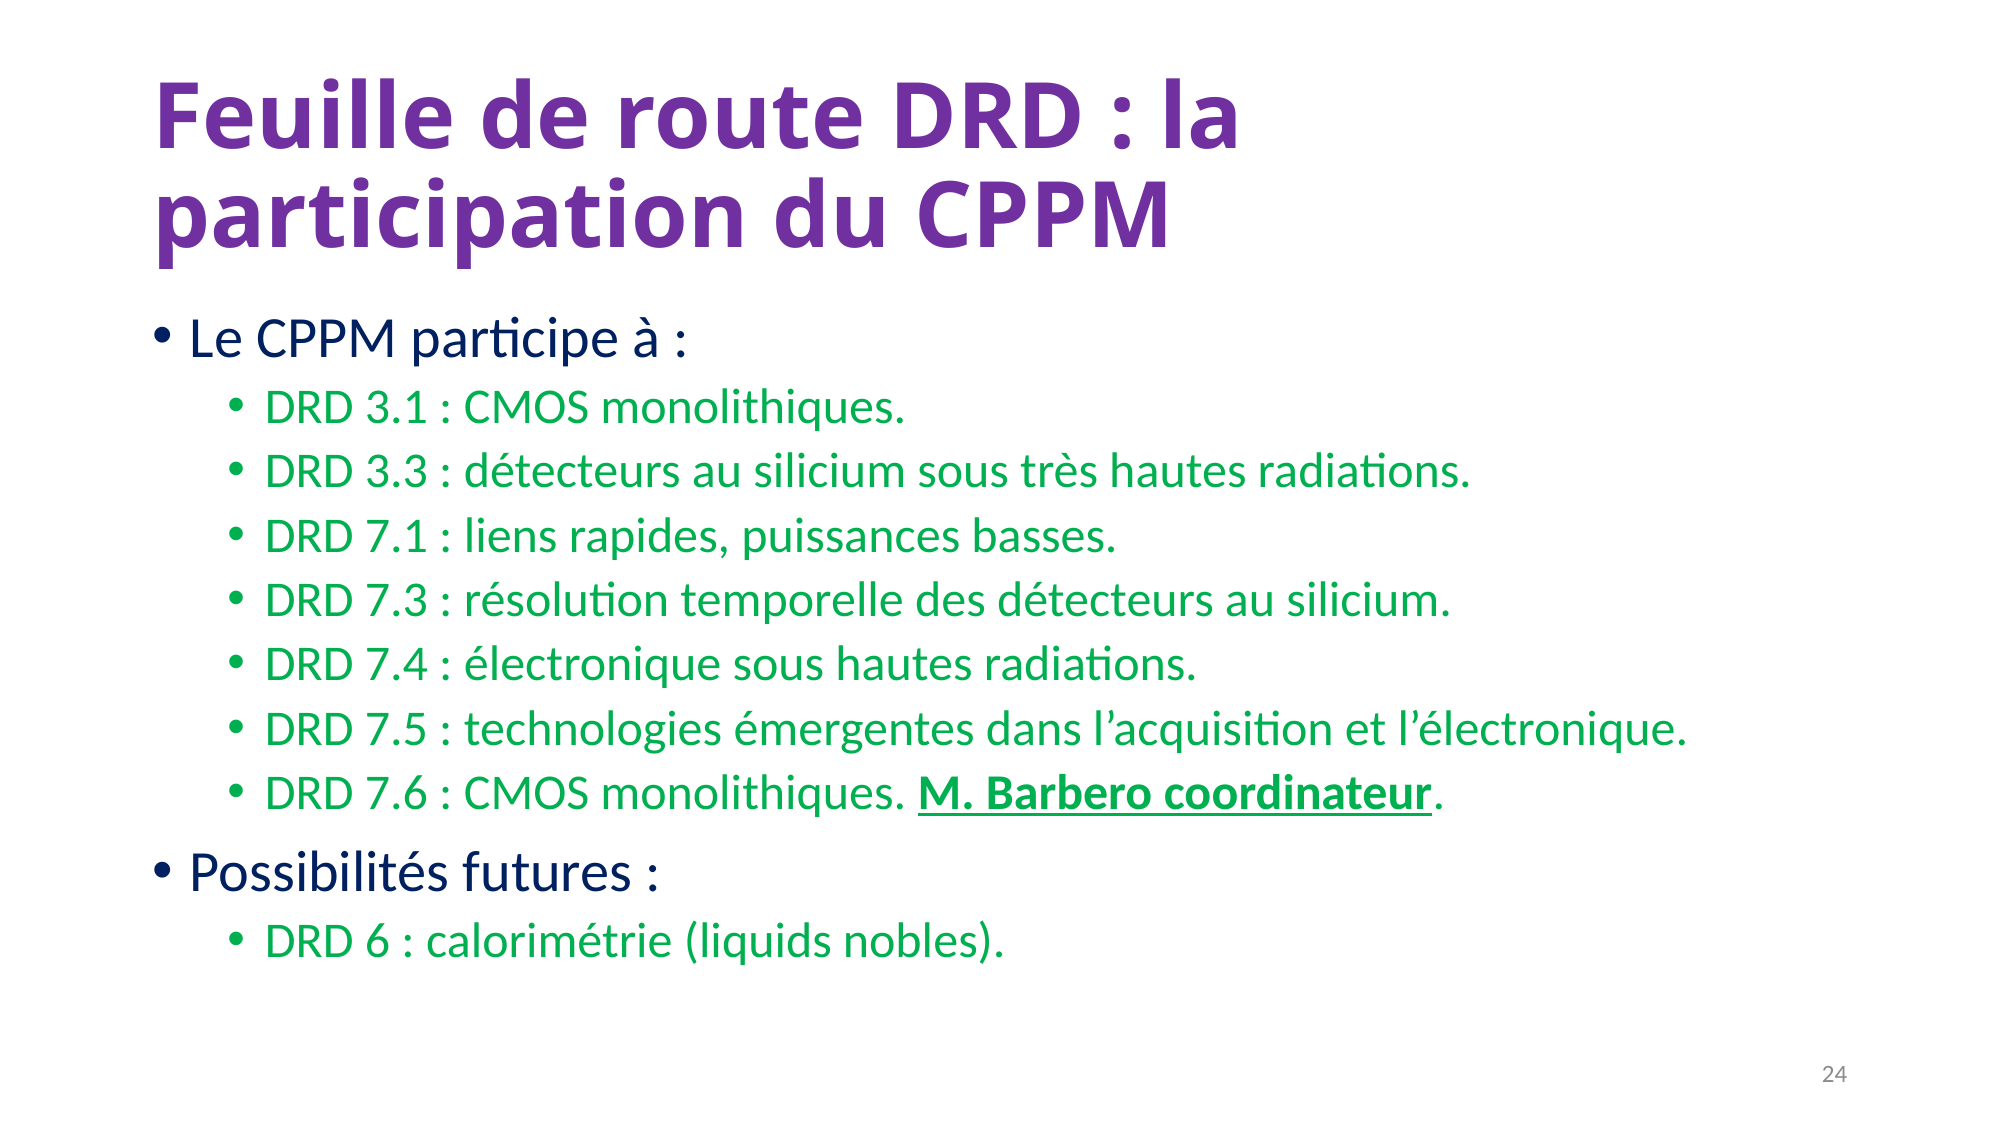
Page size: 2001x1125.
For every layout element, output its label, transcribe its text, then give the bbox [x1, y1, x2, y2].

list Le CPPM participe à : DRD 3.1 : CMOS monolithiques. DRD 3.3 : détecteurs au silicium sous très hautes radiations. DRD 7.1 : liens rapides, puissances basses. DRD 7.3 : résolution temporelle des détecteurs au silicium. DRD 7.4 : électronique sous hautes radiations. DRD 7.5 : technologies émergentes dans l’acquisition et l’électronique. DRD 7.6 : CMOS monolithiques. M. Barbero coordinateur. Possibilités futures : DRD 6 : calorimétrie (liquids nobles). [137, 299, 1863, 1014]
slide_number 24 [1412, 1042, 1863, 1103]
title Feuille de route DRD : la participation du CPPM [137, 59, 1863, 278]
